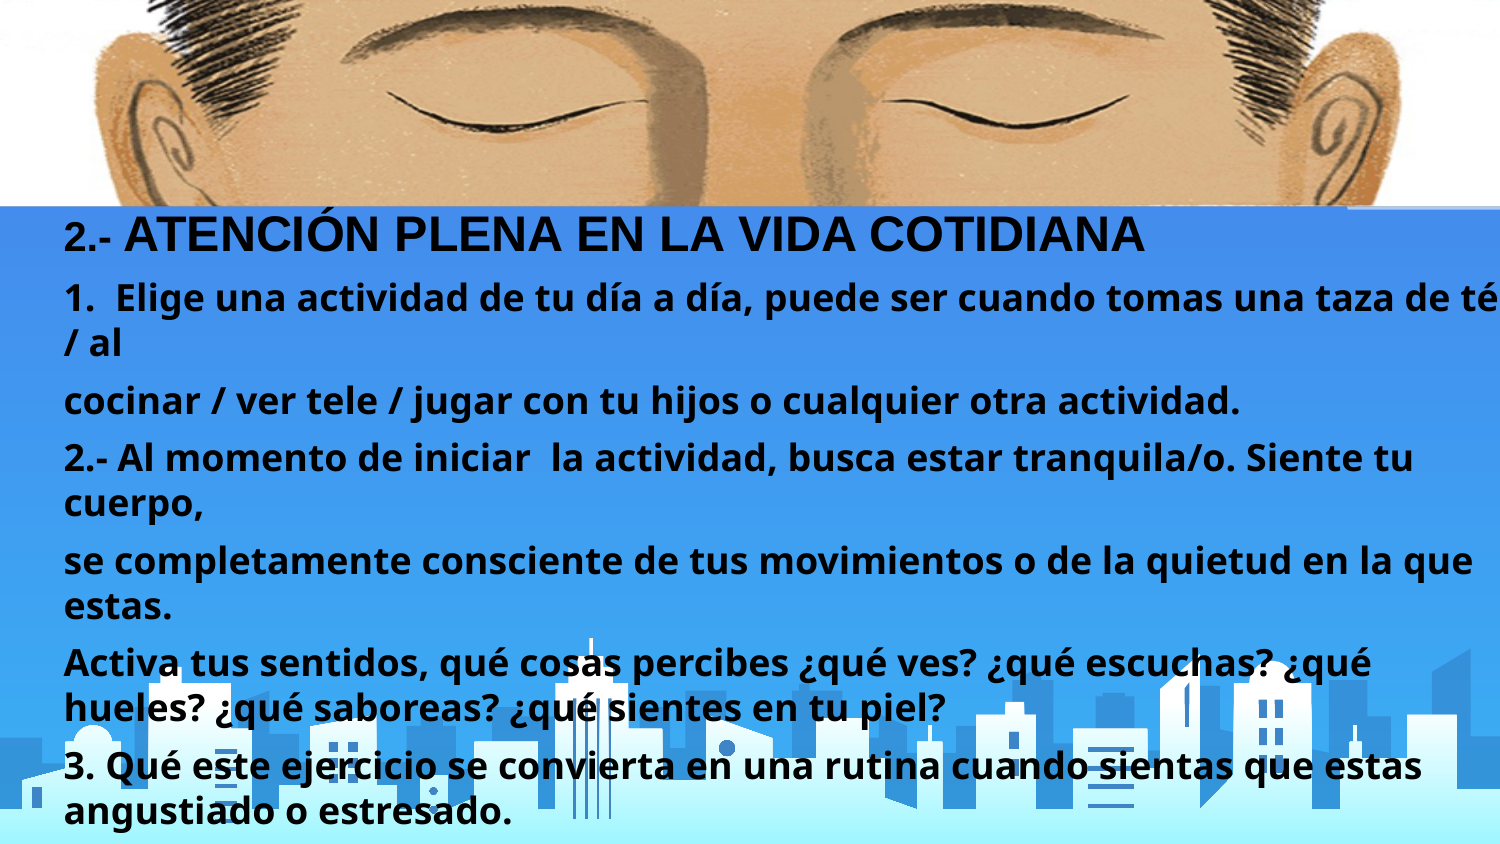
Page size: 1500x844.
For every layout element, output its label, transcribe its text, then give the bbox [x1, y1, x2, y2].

picture [0, 0, 1500, 208]
list 2.- ATENCIÓN PLENA EN LA VIDA COTIDIANA 1. Elige una actividad de tu día a día, puede ser cuando tomas una taza de té / al cocinar / ver tele / jugar con tu hijos o cualquier otra actividad. 2.- Al momento de iniciar la actividad, busca estar tranquila/o. Siente tu cuerpo, se completamente consciente de tus movimientos o de la quietud en la que estas. Activa tus sentidos, qué cosas percibes ¿qué ves? ¿qué escuchas? ¿qué hueles? ¿qué saboreas? ¿qué sientes en tu piel? 3. Qué este ejercicio se convierta en una rutina cuando sientas que estas angustiado o estresado. *Este ejercicio considera 5 a 10 minutos al día. [29, 215, 1500, 844]
